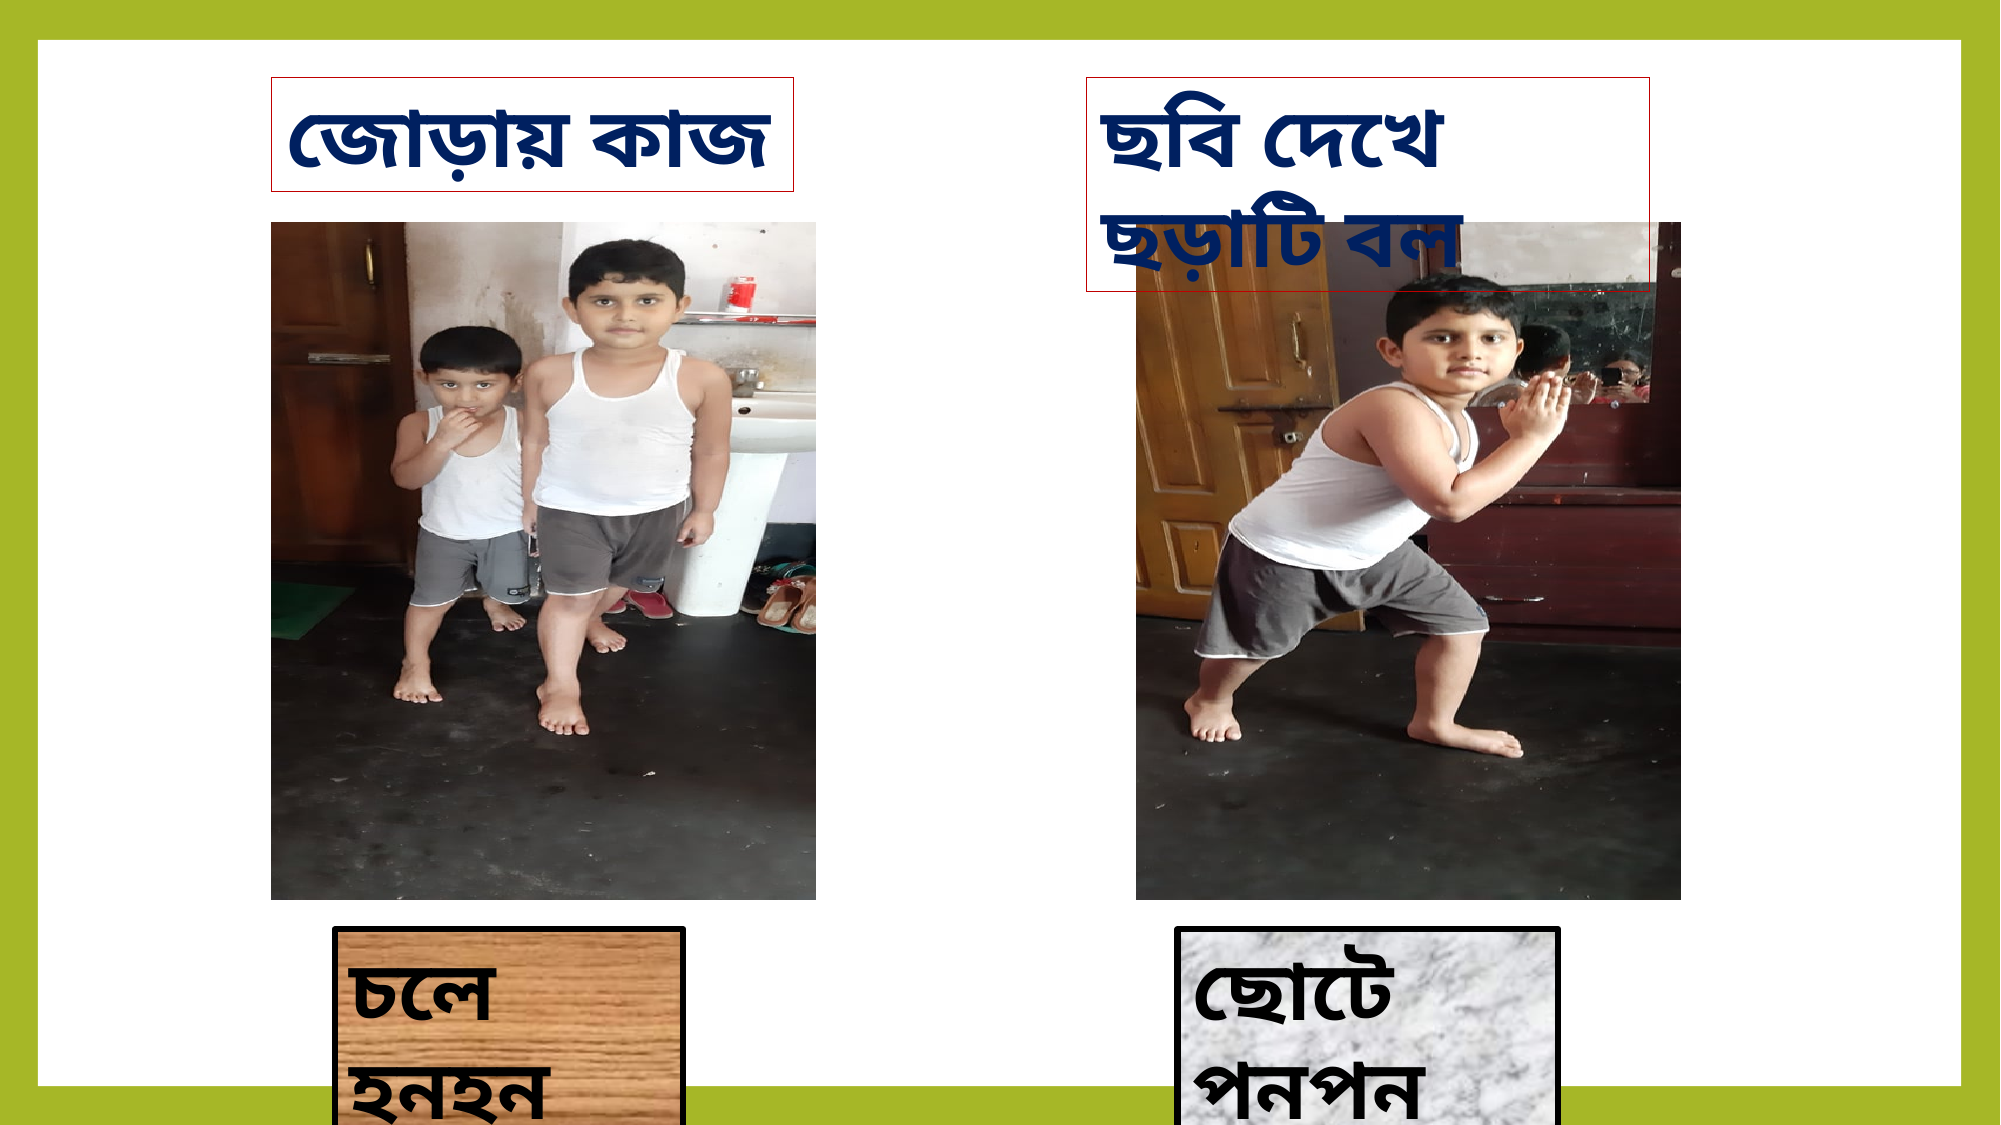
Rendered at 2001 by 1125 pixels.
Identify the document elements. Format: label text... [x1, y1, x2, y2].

text_box ছবি দেখে ছড়াটি বল [1086, 77, 1650, 292]
text_box জোড়ায় কাজ [271, 77, 794, 192]
picture [270, 222, 816, 901]
text_box ছোটে পনপন [1177, 929, 1559, 1125]
text_box চলে হনহন [334, 929, 684, 1125]
picture [1136, 222, 1681, 901]
